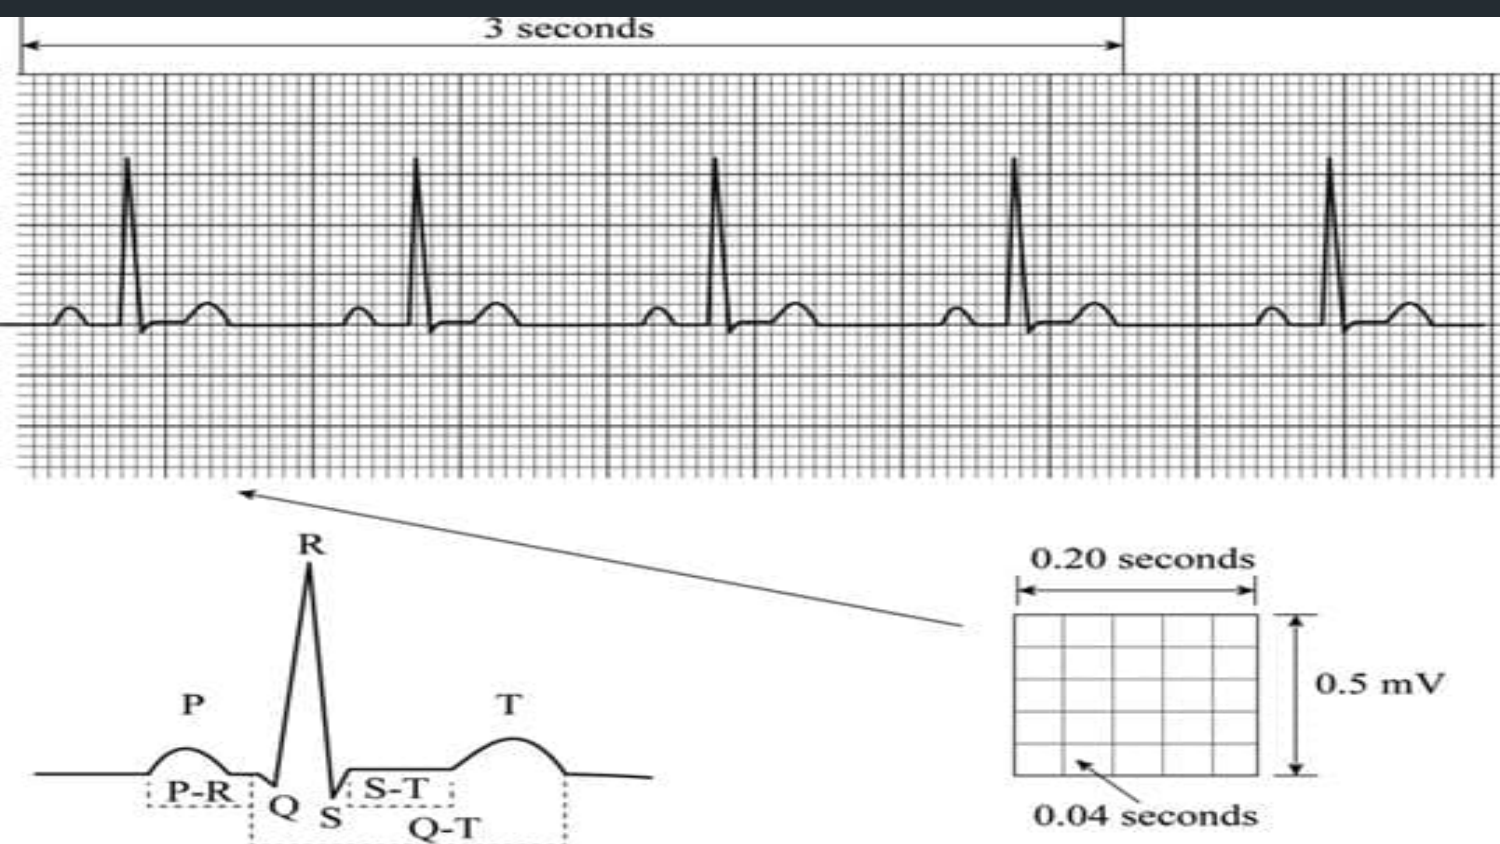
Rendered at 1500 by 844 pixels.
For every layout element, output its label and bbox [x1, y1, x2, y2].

list [0, 17, 1500, 844]
